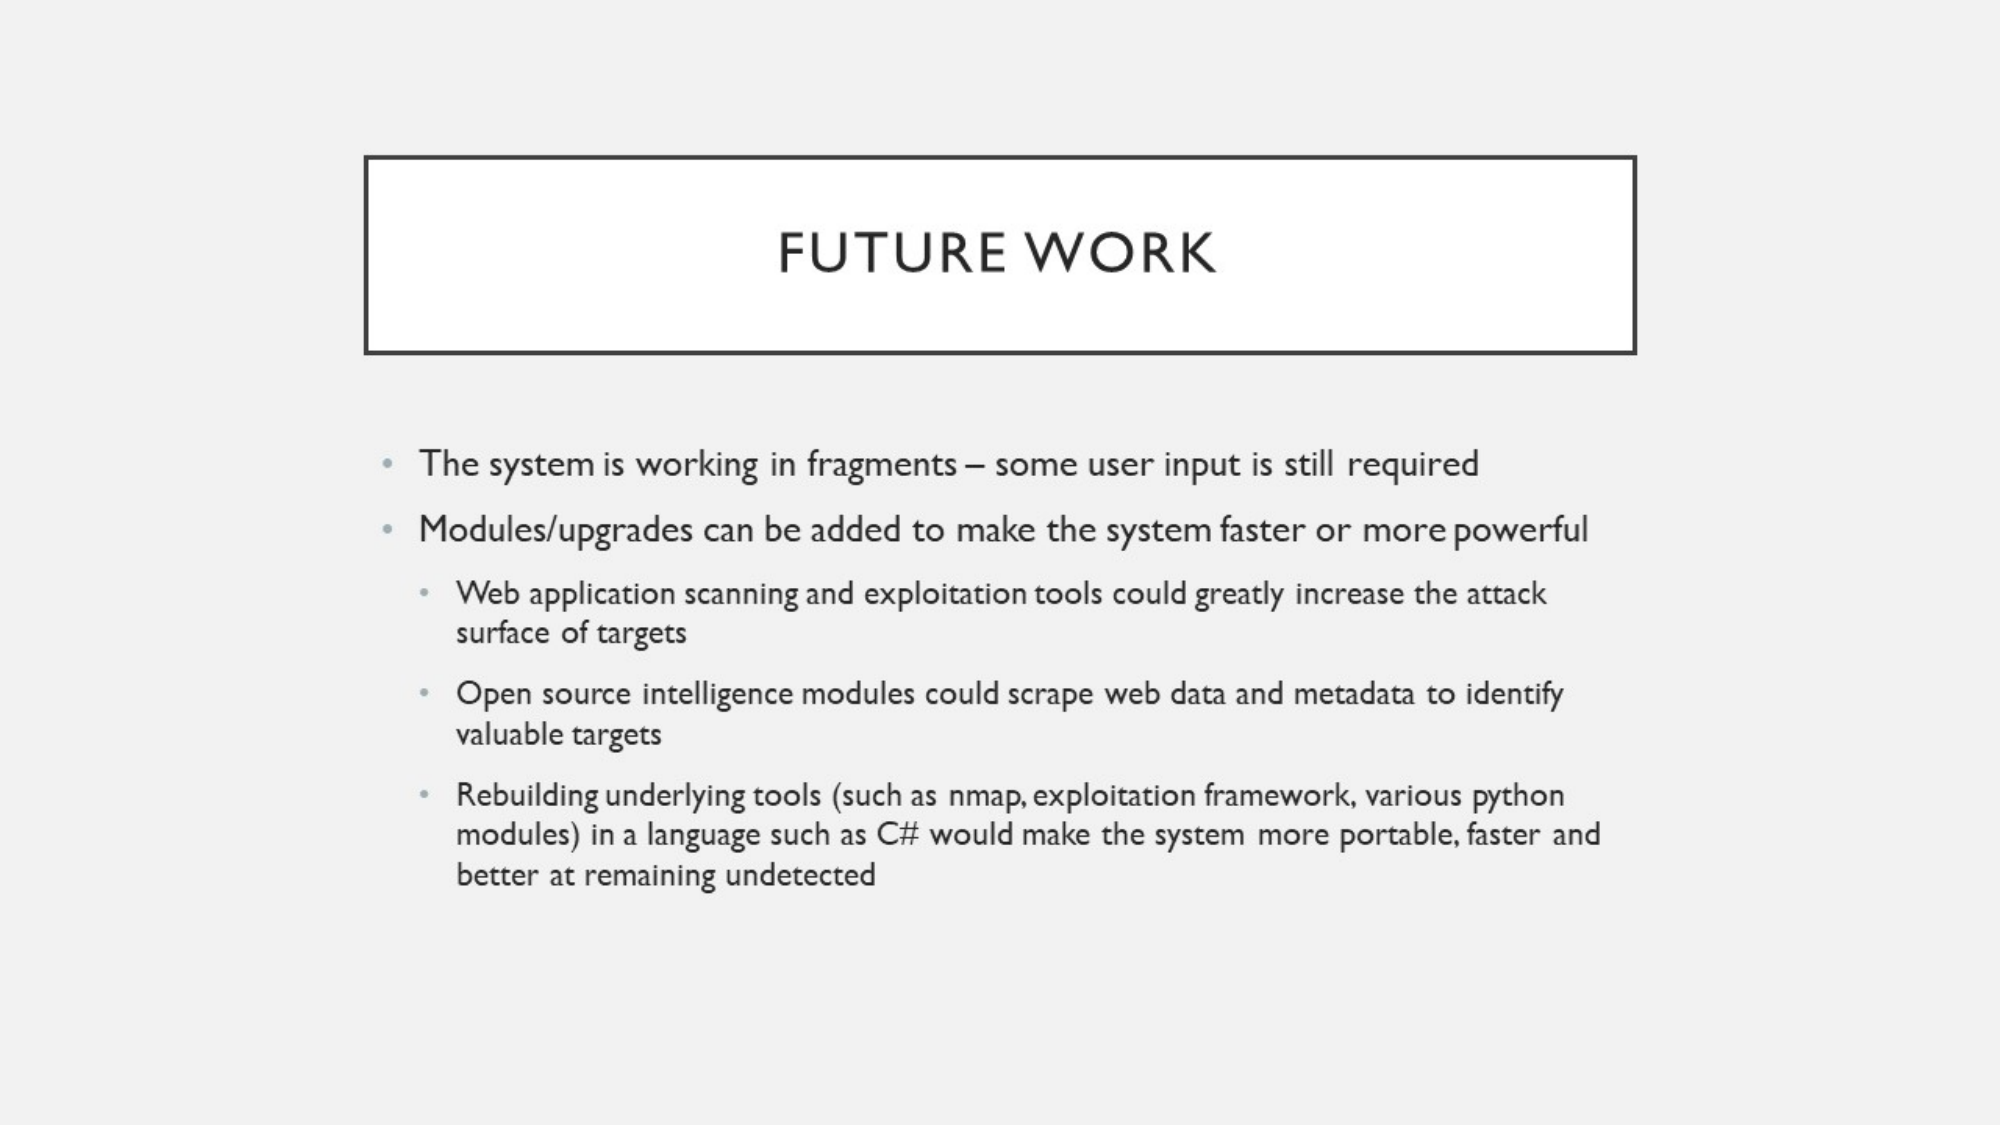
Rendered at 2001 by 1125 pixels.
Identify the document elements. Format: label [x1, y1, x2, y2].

list [0, 0, 2000, 1125]
